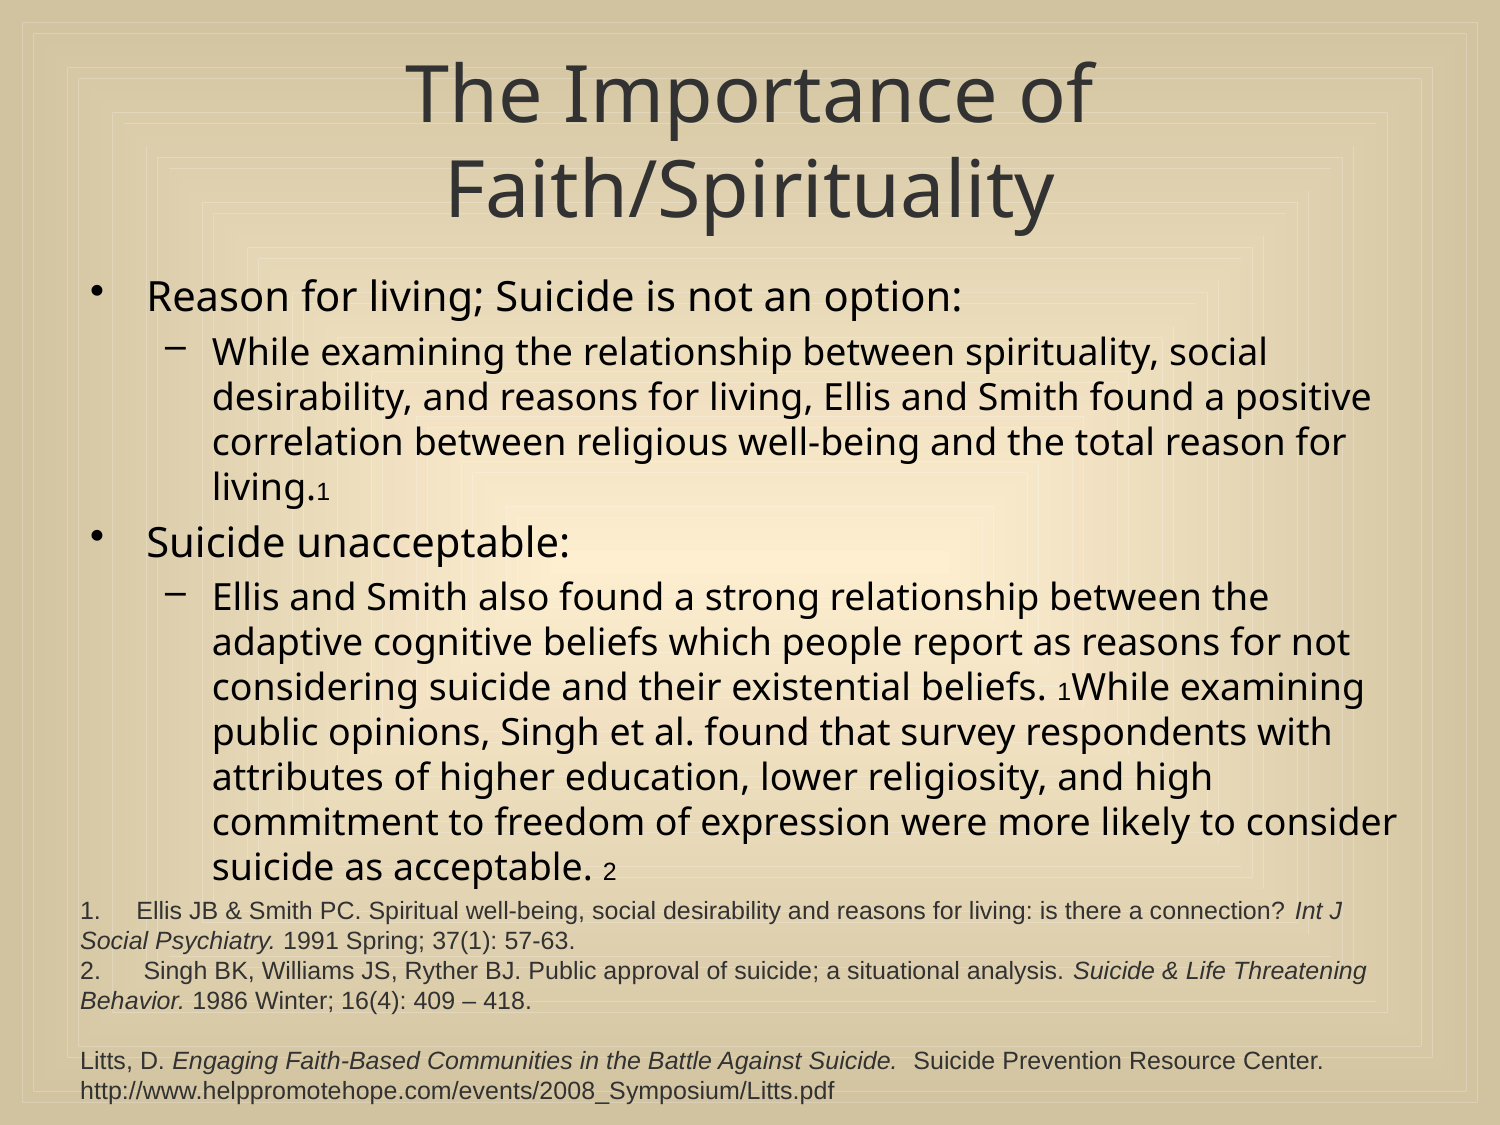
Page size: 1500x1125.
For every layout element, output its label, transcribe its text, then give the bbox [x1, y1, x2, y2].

text_box Ellis JB & Smith PC. Spiritual well-being, social desirability and reasons for living: is there a connection? Int J Social Psychiatry. 1991 Spring; 37(1): 57-63. 2. Singh BK, Williams JS, Ryther BJ. Public approval of suicide; a situational analysis. Suicide & Life Threatening Behavior. 1986 Winter; 16(4): 409 – 418. Litts, D. Engaging Faith-Based Communities in the Battle Against Suicide. Suicide Prevention Resource Center. http://www.helppromotehope.com/events/2008_Symposium/Litts.pdf [65, 887, 1500, 1125]
title The Importance of Faith/Spirituality [74, 44, 1426, 233]
list Reason for living; Suicide is not an option: While examining the relationship between spirituality, social desirability, and reasons for living, Ellis and Smith found a positive correlation between religious well-being and the total reason for living.1 Suicide unacceptable: Ellis and Smith also found a strong relationship between the adaptive cognitive beliefs which people report as reasons for not considering suicide and their existential beliefs. 1While examining public opinions, Singh et al. found that survey respondents with attributes of higher education, lower religiosity, and high commitment to freedom of expression were more likely to consider suicide as acceptable. 2 [74, 262, 1426, 887]
